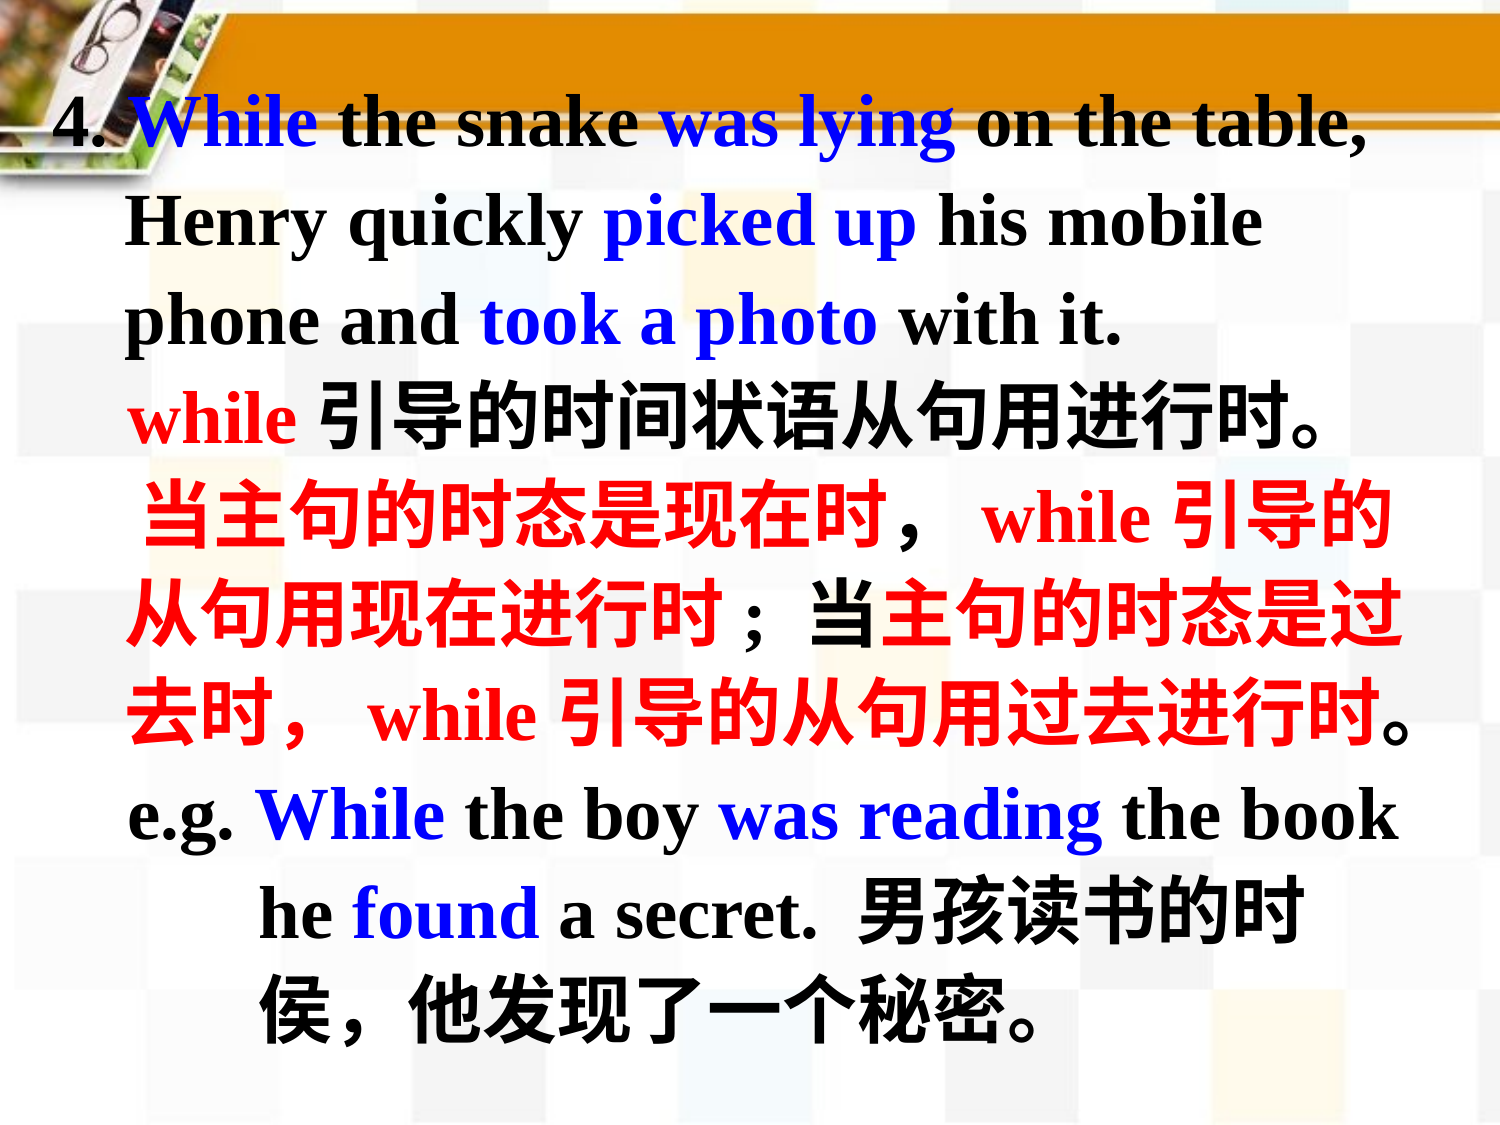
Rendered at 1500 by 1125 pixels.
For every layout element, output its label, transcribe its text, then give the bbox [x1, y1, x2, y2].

picture [0, 0, 1500, 1125]
text_box 4. While the snake was lying on the table, Henry quickly picked up his mobile phone and took a photo with it. while引导的时间状语从句用进行时。 当主句的时态是现在时，while引导的从句用现在进行时; 当主句的时态是过去时，while引导的从句用过去进行时。 e.g. While the boy was reading the book he found a secret. 男孩读书的时 侯，他发现了一个秘密。 [37, 55, 1450, 1060]
